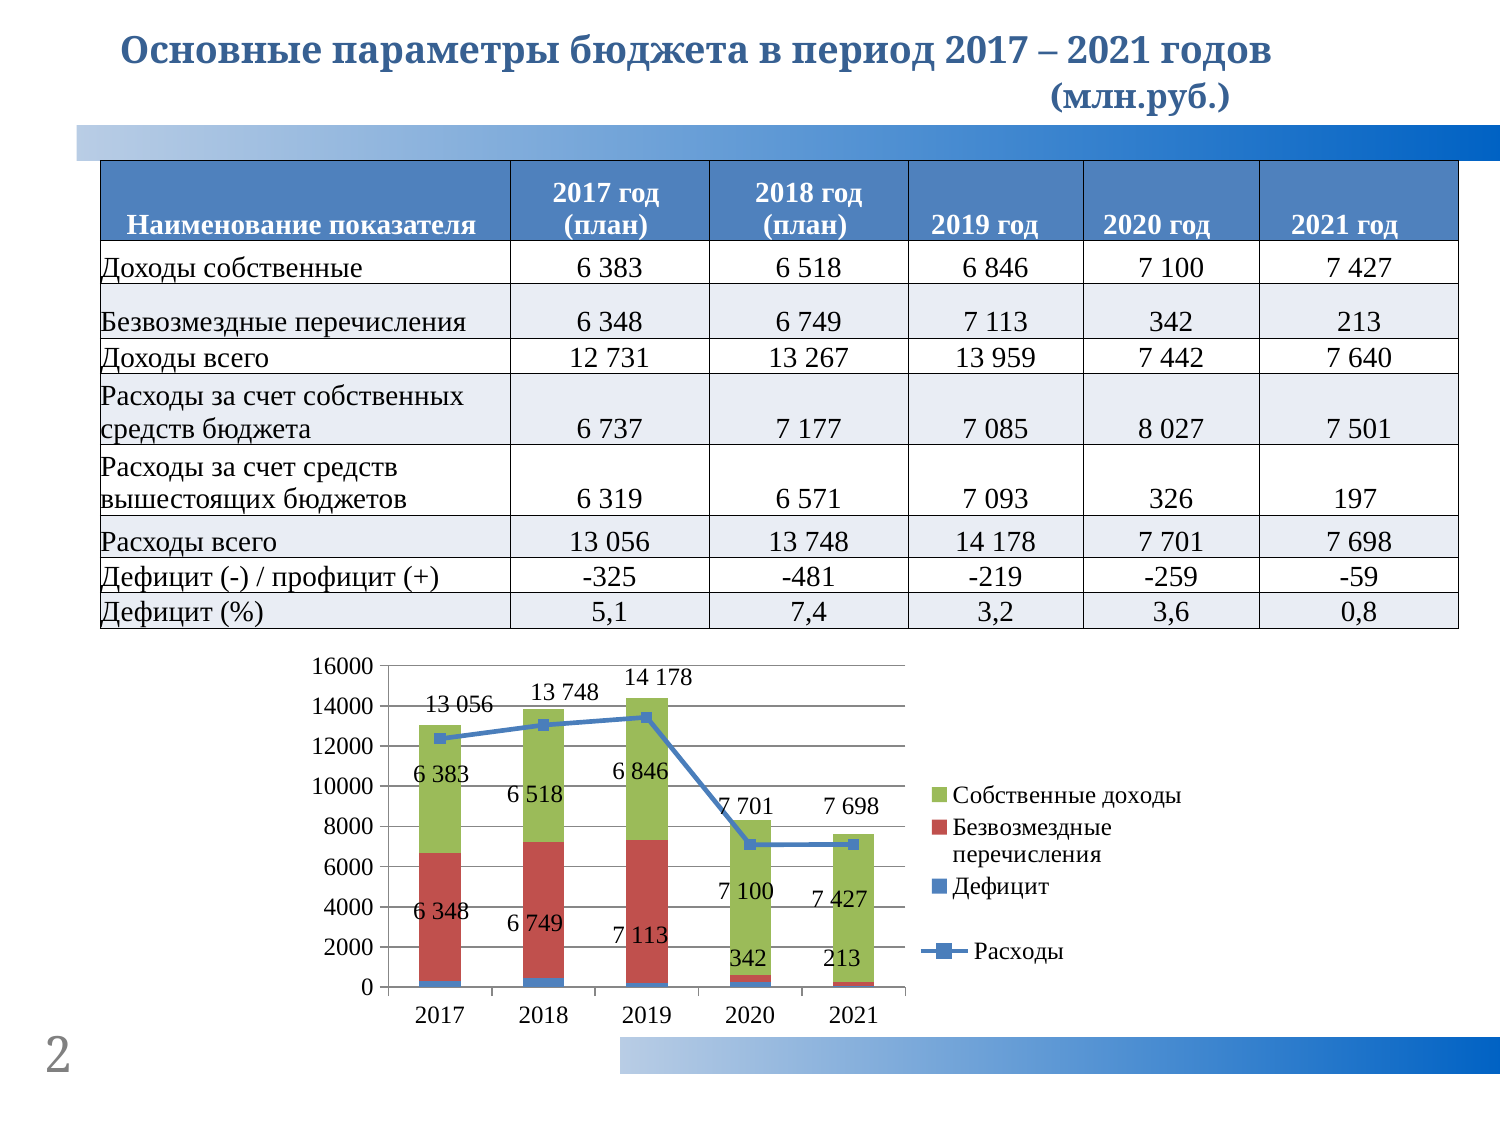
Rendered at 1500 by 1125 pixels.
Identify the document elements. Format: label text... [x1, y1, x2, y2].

table_cell Дефицит (-) / профицит (+) [101, 558, 510, 592]
table_cell Доходы собственные [101, 241, 510, 283]
table_header Наименование показателя [101, 161, 510, 240]
table_cell 6 518 [710, 241, 908, 283]
table_cell 5,1 [511, 593, 709, 628]
table_cell -325 [511, 558, 709, 592]
table_header 2021 год [1260, 161, 1458, 240]
table_cell 0,8 [1260, 593, 1458, 628]
text_box [75, 123, 1500, 163]
table_header 2017 год (план) [511, 161, 709, 240]
table_cell 6 319 [511, 445, 709, 515]
table_cell 7 427 [1260, 241, 1458, 283]
table_cell Безвозмездные перечисления [101, 284, 510, 338]
table_cell -481 [710, 558, 908, 592]
table_cell 3,2 [909, 593, 1083, 628]
chart [187, 632, 1204, 1037]
table_cell 13 056 [511, 516, 709, 557]
table_cell -59 [1260, 558, 1458, 592]
table_cell 7 100 [1084, 241, 1259, 283]
table_header 2018 год (план) [710, 161, 908, 240]
table_cell 13 267 [710, 339, 908, 373]
table_cell 7 442 [1084, 339, 1259, 373]
table_cell 7 177 [710, 374, 908, 444]
table_cell 7,4 [710, 593, 908, 628]
table_cell 6 846 [909, 241, 1083, 283]
table_cell -219 [909, 558, 1083, 592]
table_cell -259 [1084, 558, 1259, 592]
table_cell 213 [1260, 284, 1458, 338]
table_cell 7 701 [1084, 516, 1259, 557]
table_cell 197 [1260, 445, 1458, 515]
table_cell 7 113 [909, 284, 1083, 338]
table_cell 7 085 [909, 374, 1083, 444]
table_cell 6 737 [511, 374, 709, 444]
table_cell Расходы за счет собственных средств бюджета [101, 374, 510, 444]
table_cell 7 501 [1260, 374, 1458, 444]
table_cell Расходы за счет средств вышестоящих бюджетов [101, 445, 510, 515]
table_cell 342 [1084, 284, 1259, 338]
table_cell 6 749 [710, 284, 908, 338]
table_cell 8 027 [1084, 374, 1259, 444]
table_cell Дефицит (%) [101, 593, 510, 628]
table_cell 3,6 [1084, 593, 1259, 628]
table_cell 6 348 [511, 284, 709, 338]
table_cell 14 178 [909, 516, 1083, 557]
table_cell 6 571 [710, 445, 908, 515]
table_cell Доходы всего [101, 339, 510, 373]
text_box Основные параметры бюджета в период 2017 – 2021 годов (млн.руб.) [100, 19, 1459, 124]
table_cell 13 959 [909, 339, 1083, 373]
table_cell 7 640 [1260, 339, 1458, 373]
table_cell 7 093 [909, 445, 1083, 515]
table_header 2019 год [909, 161, 1083, 240]
table_cell 13 748 [710, 516, 908, 557]
table_cell 326 [1084, 445, 1259, 515]
text_box 2 [29, 1014, 124, 1090]
table_cell 6 383 [511, 241, 709, 283]
table_cell Расходы всего [101, 516, 510, 557]
text_box [618, 1036, 1500, 1075]
table_cell 7 698 [1260, 516, 1458, 557]
table_cell 12 731 [511, 339, 709, 373]
table_header 2020 год [1084, 161, 1259, 240]
